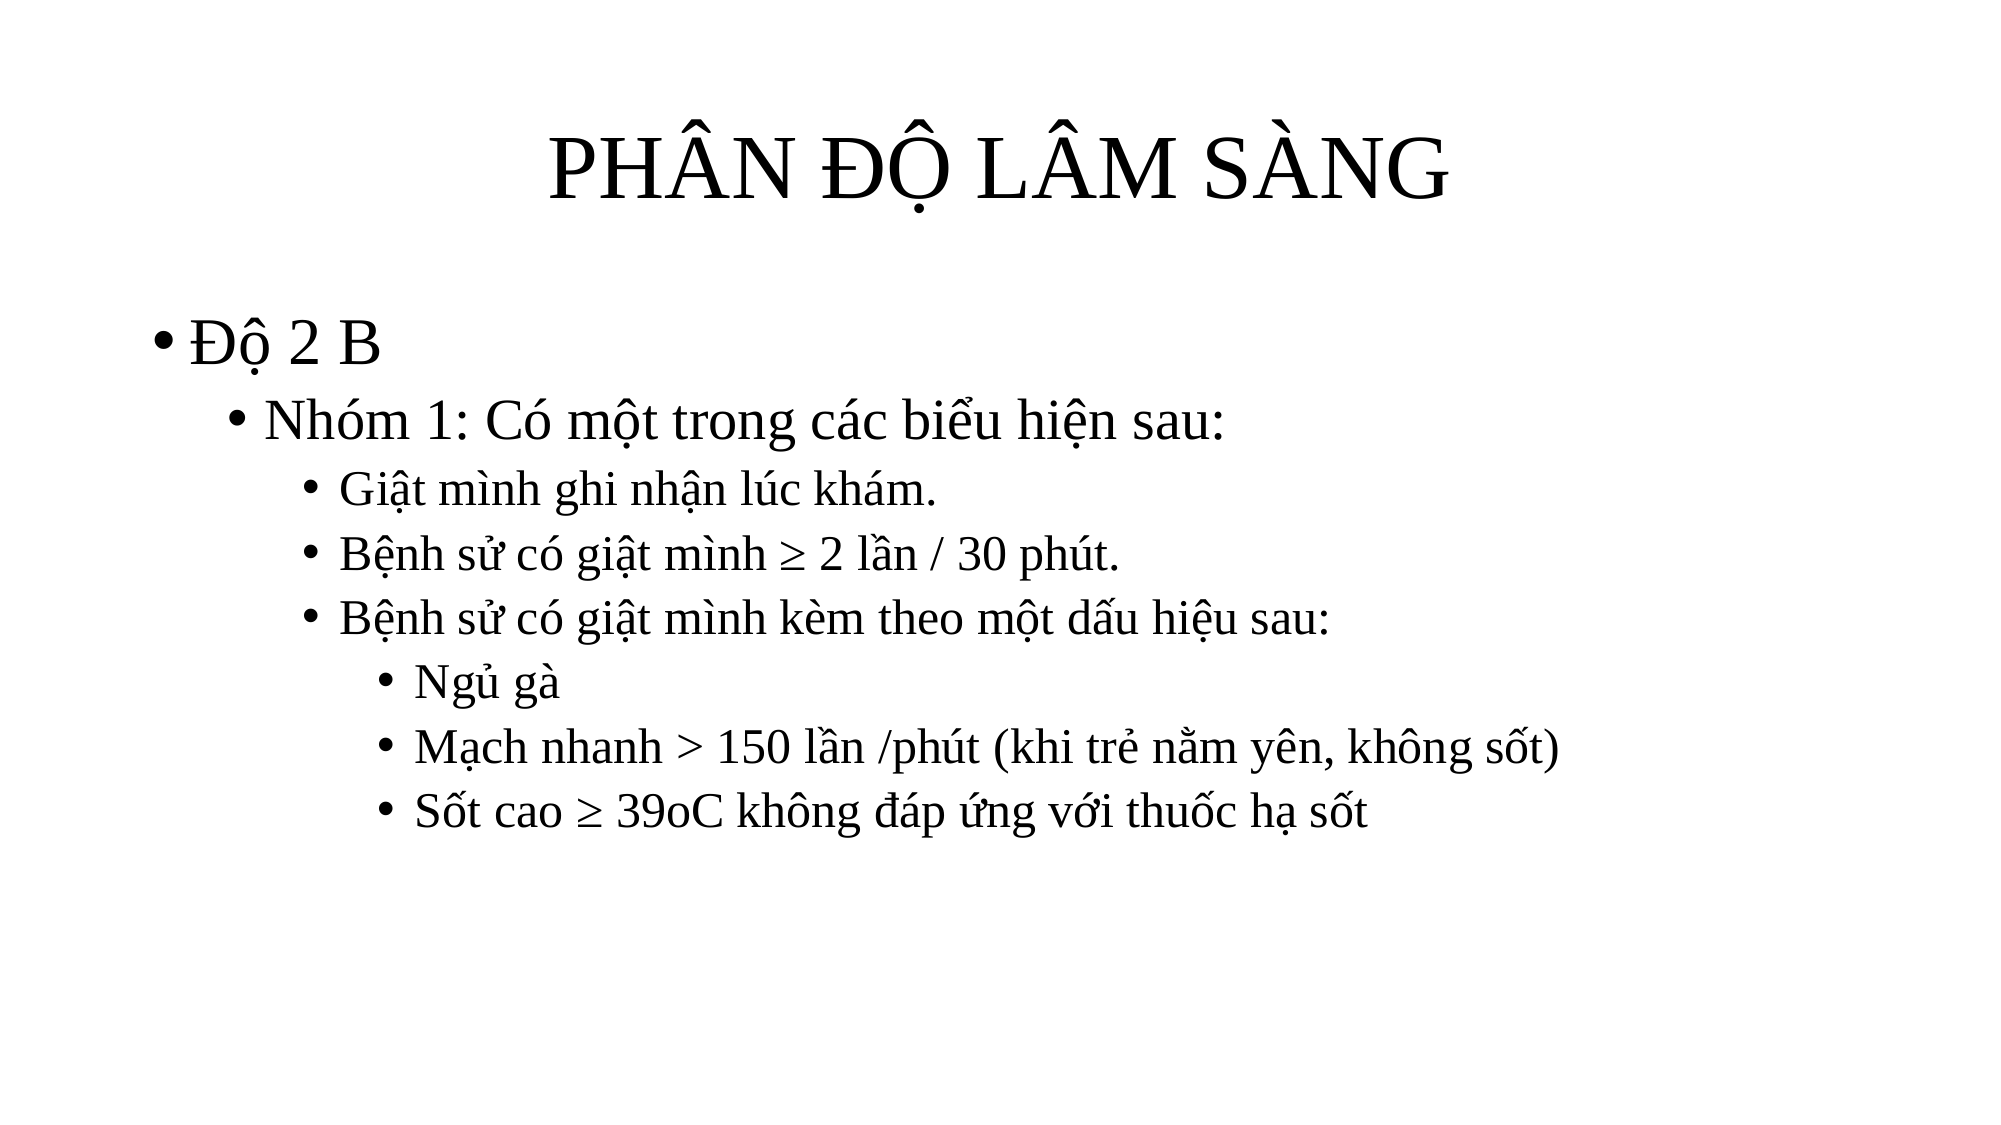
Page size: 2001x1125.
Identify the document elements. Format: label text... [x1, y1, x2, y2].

list Độ 2 B Nhóm 1: Có một trong các biểu hiện sau: Giật mình ghi nhận lúc khám. Bệnh sử có giật mình ≥ 2 lần / 30 phút. Bệnh sử có giật mình kèm theo một dấu hiệu sau: Ngủ gà Mạch nhanh > 150 lần /phút (khi trẻ nằm yên, không sốt) Sốt cao ≥ 39oC không đáp ứng với thuốc hạ sốt [137, 299, 1863, 1014]
title PHÂN ĐỘ LÂM SÀNG [137, 59, 1863, 278]
